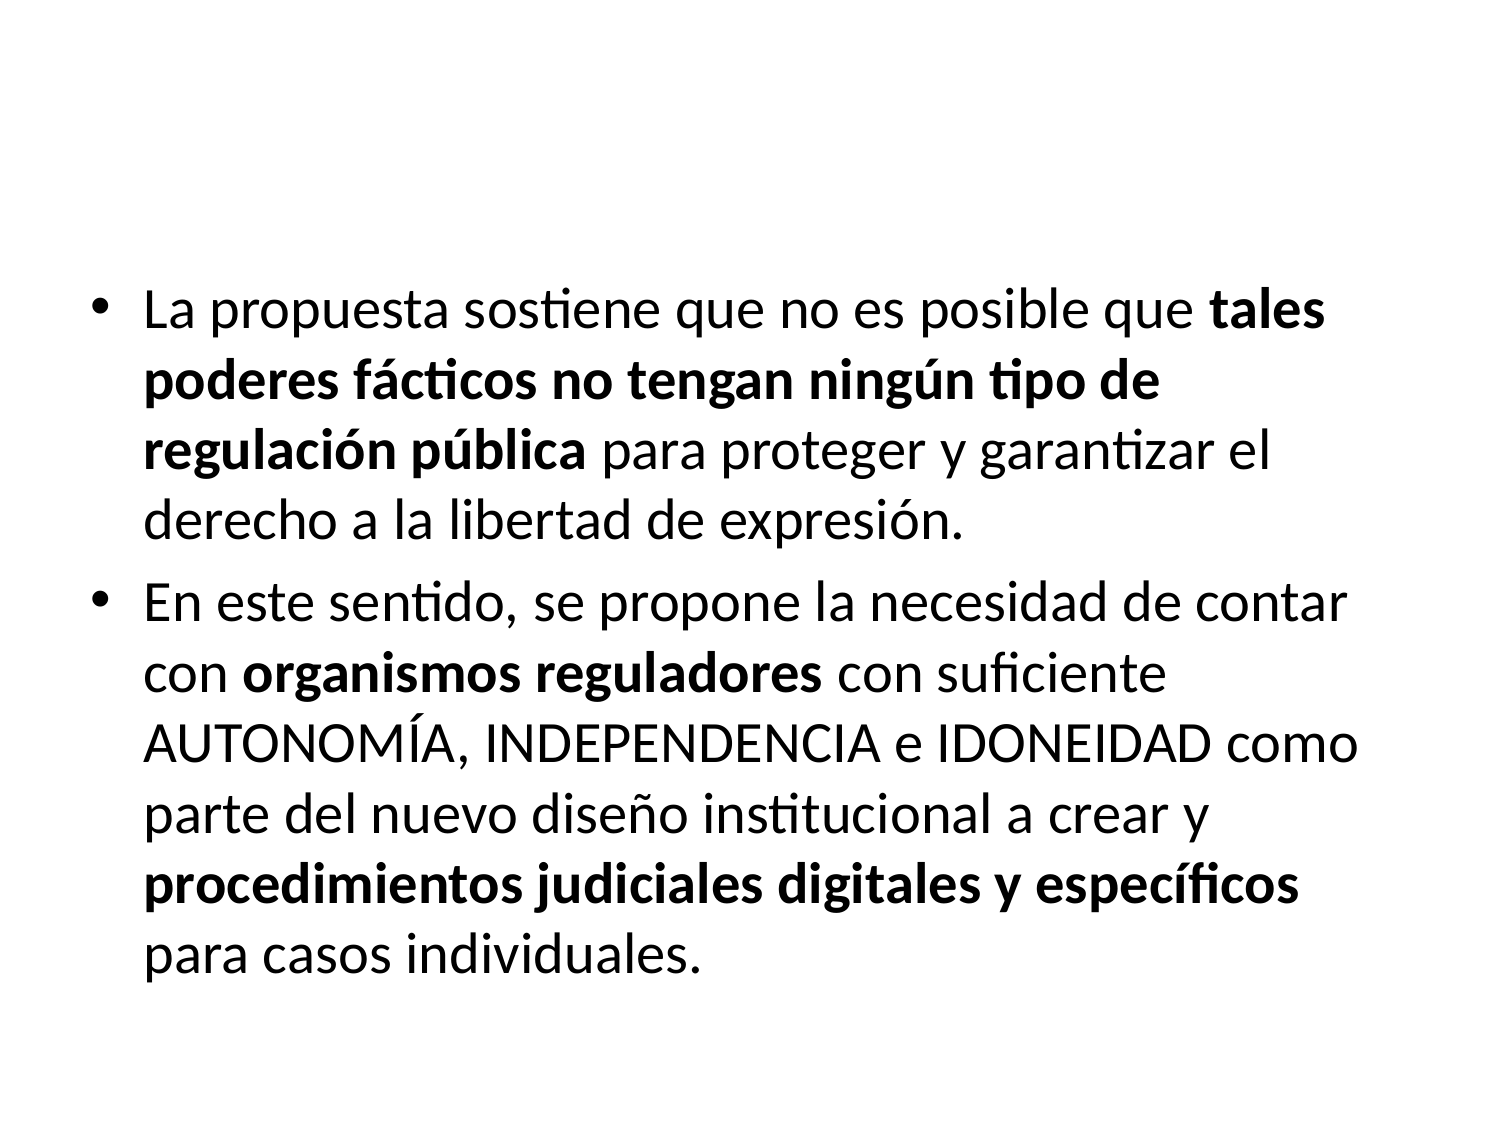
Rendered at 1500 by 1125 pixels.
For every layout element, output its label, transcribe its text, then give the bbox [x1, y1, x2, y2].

list La propuesta sostiene que no es posible que tales poderes fácticos no tengan ningún tipo de regulación pública para proteger y garantizar el derecho a la libertad de expresión. En este sentido, se propone la necesidad de contar con organismos reguladores con suficiente AUTONOMÍA, INDEPENDENCIA e IDONEIDAD como parte del nuevo diseño institucional a crear y procedimientos judiciales digitales y específicos para casos individuales. [75, 262, 1425, 1005]
